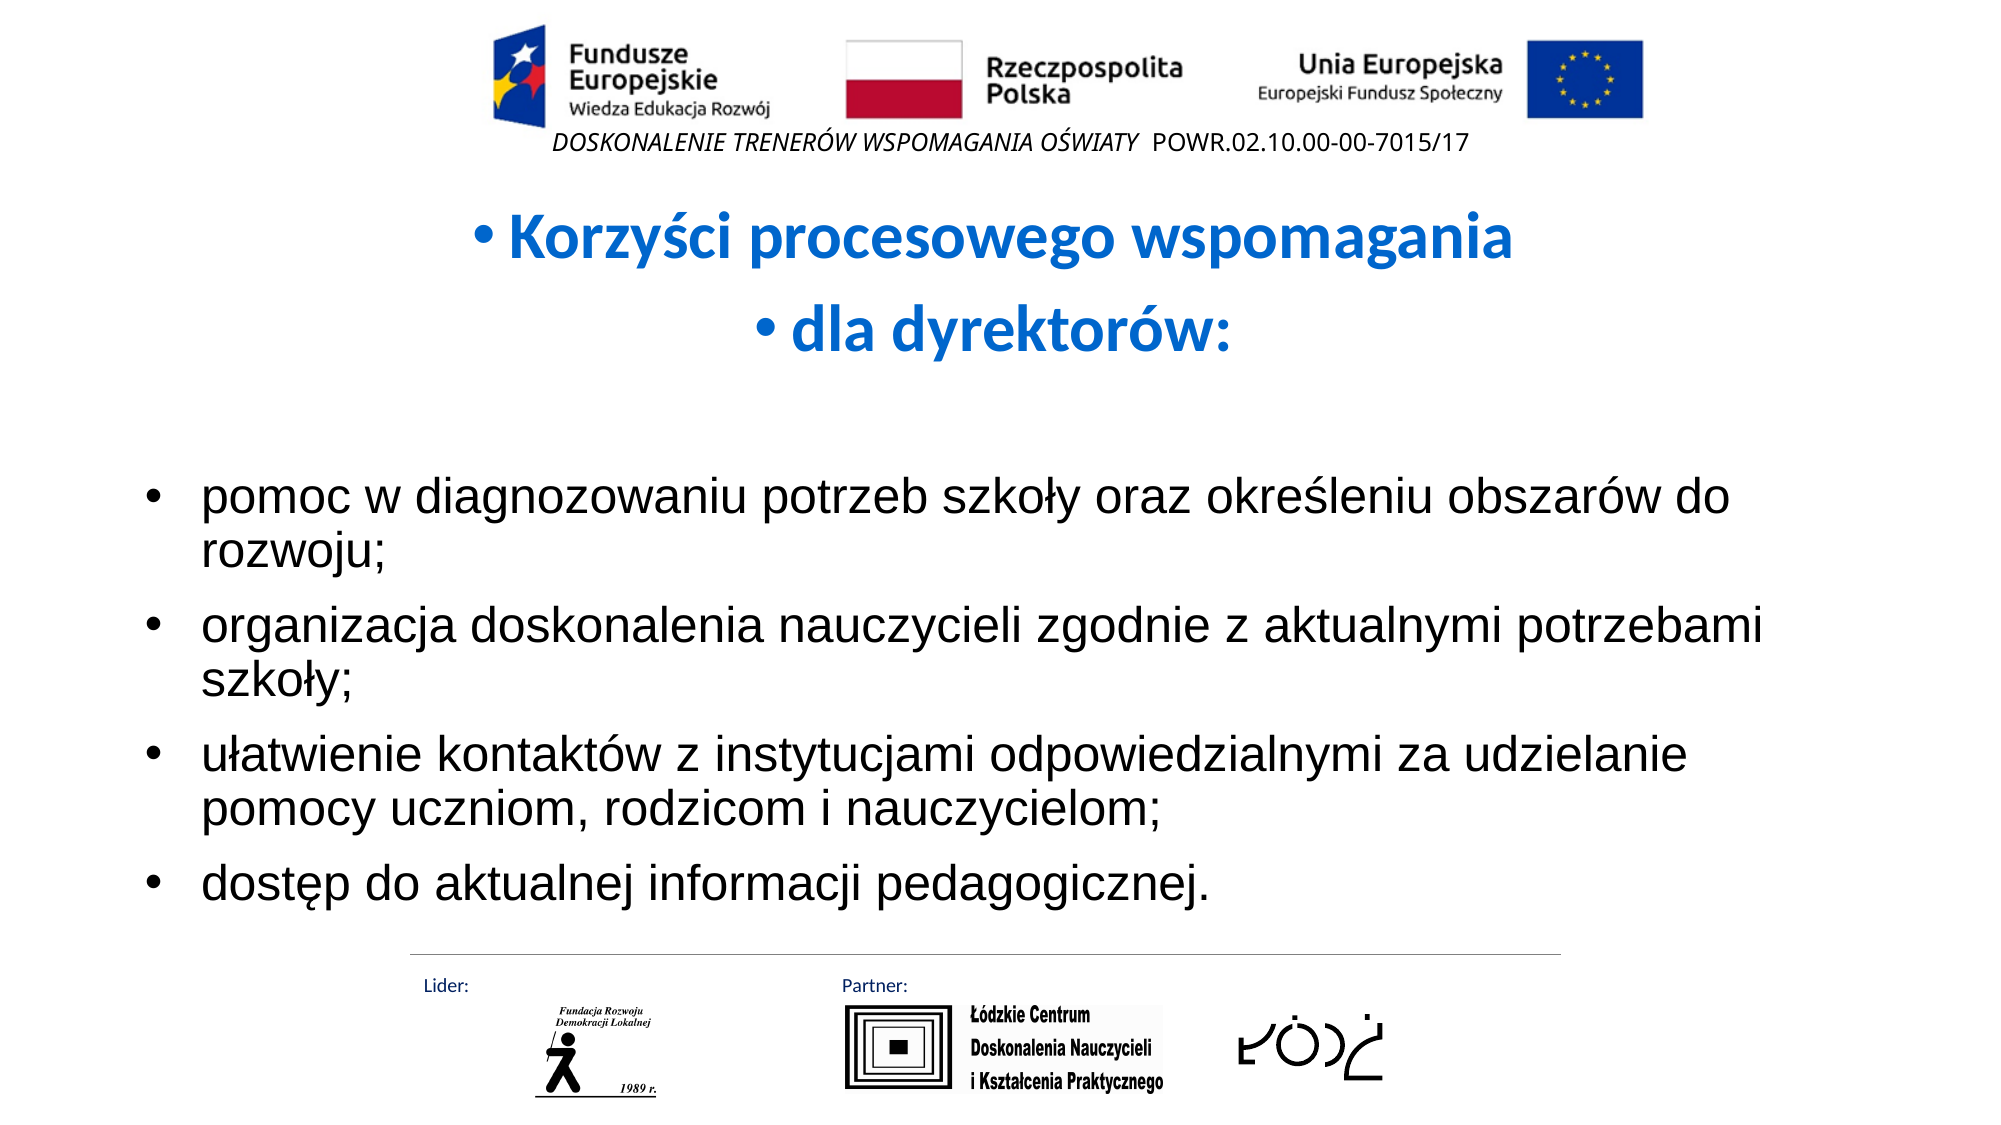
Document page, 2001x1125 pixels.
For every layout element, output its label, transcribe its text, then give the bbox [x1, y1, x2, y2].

picture [384, 953, 1587, 1125]
picture [468, 0, 1669, 154]
list Korzyści procesowego wspomagania dla dyrektorów: pomoc w diagnozowaniu potrzeb szkoły oraz określeniu obszarów do rozwoju; organizacja doskonalenia nauczycieli zgodnie z aktualnymi potrzebami szkoły; ułatwienie kontaktów z instytucjami odpowiedzialnymi za udzielanie pomocy uczniom, rodzicom i nauczycielom; dostęp do aktualnej informacji pedagogicznej. [131, 194, 1857, 918]
title DOSKONALENIE TRENERÓW WSPOMAGANIA OŚWIATY POWR.02.10.00-00-7015/17 [151, 0, 1871, 169]
